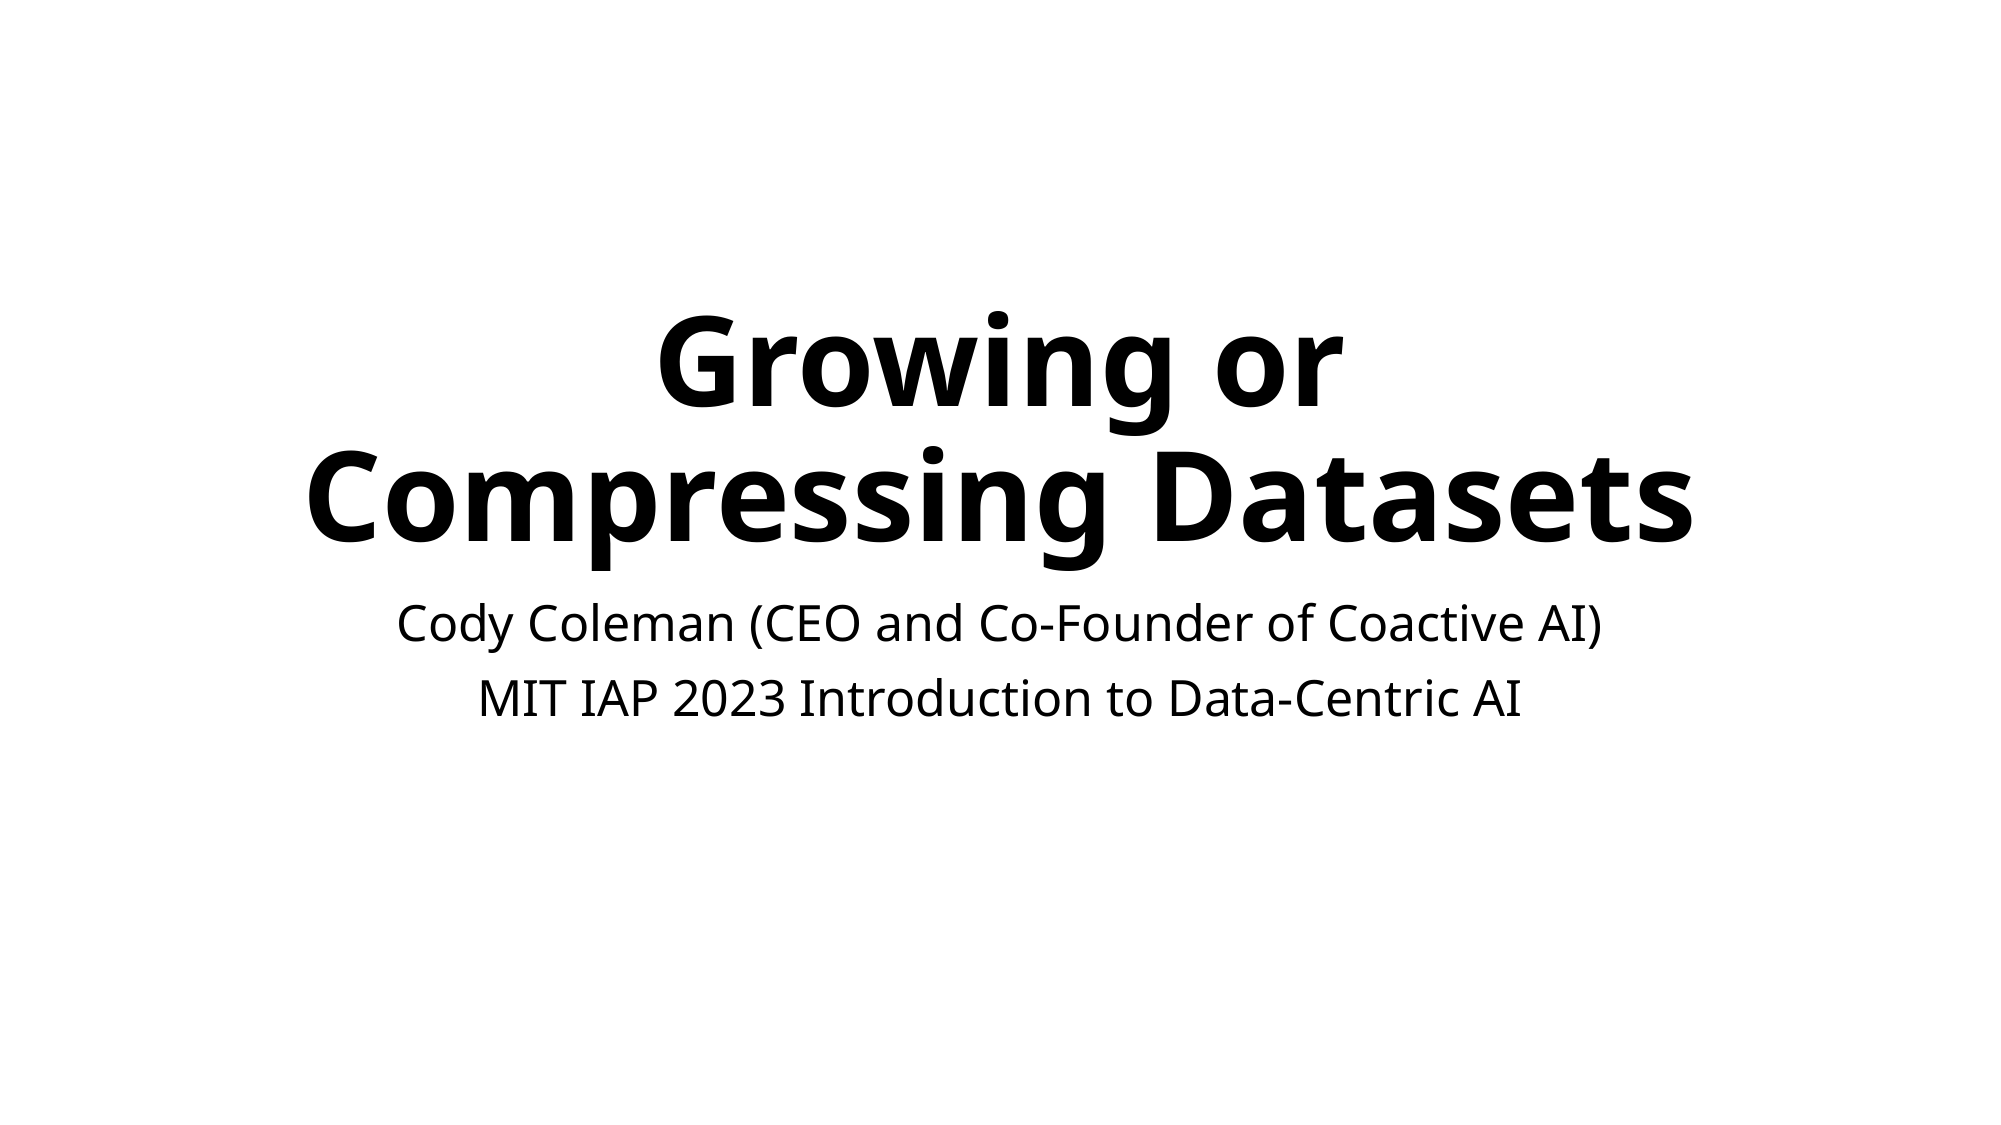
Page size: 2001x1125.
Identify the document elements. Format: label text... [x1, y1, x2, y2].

title Growing or Compressing Datasets [249, 184, 1750, 576]
subtitle Cody Coleman (CEO and Co-Founder of Coactive AI) MIT IAP 2023 Introduction to Data-Centric AI [249, 590, 1750, 863]
